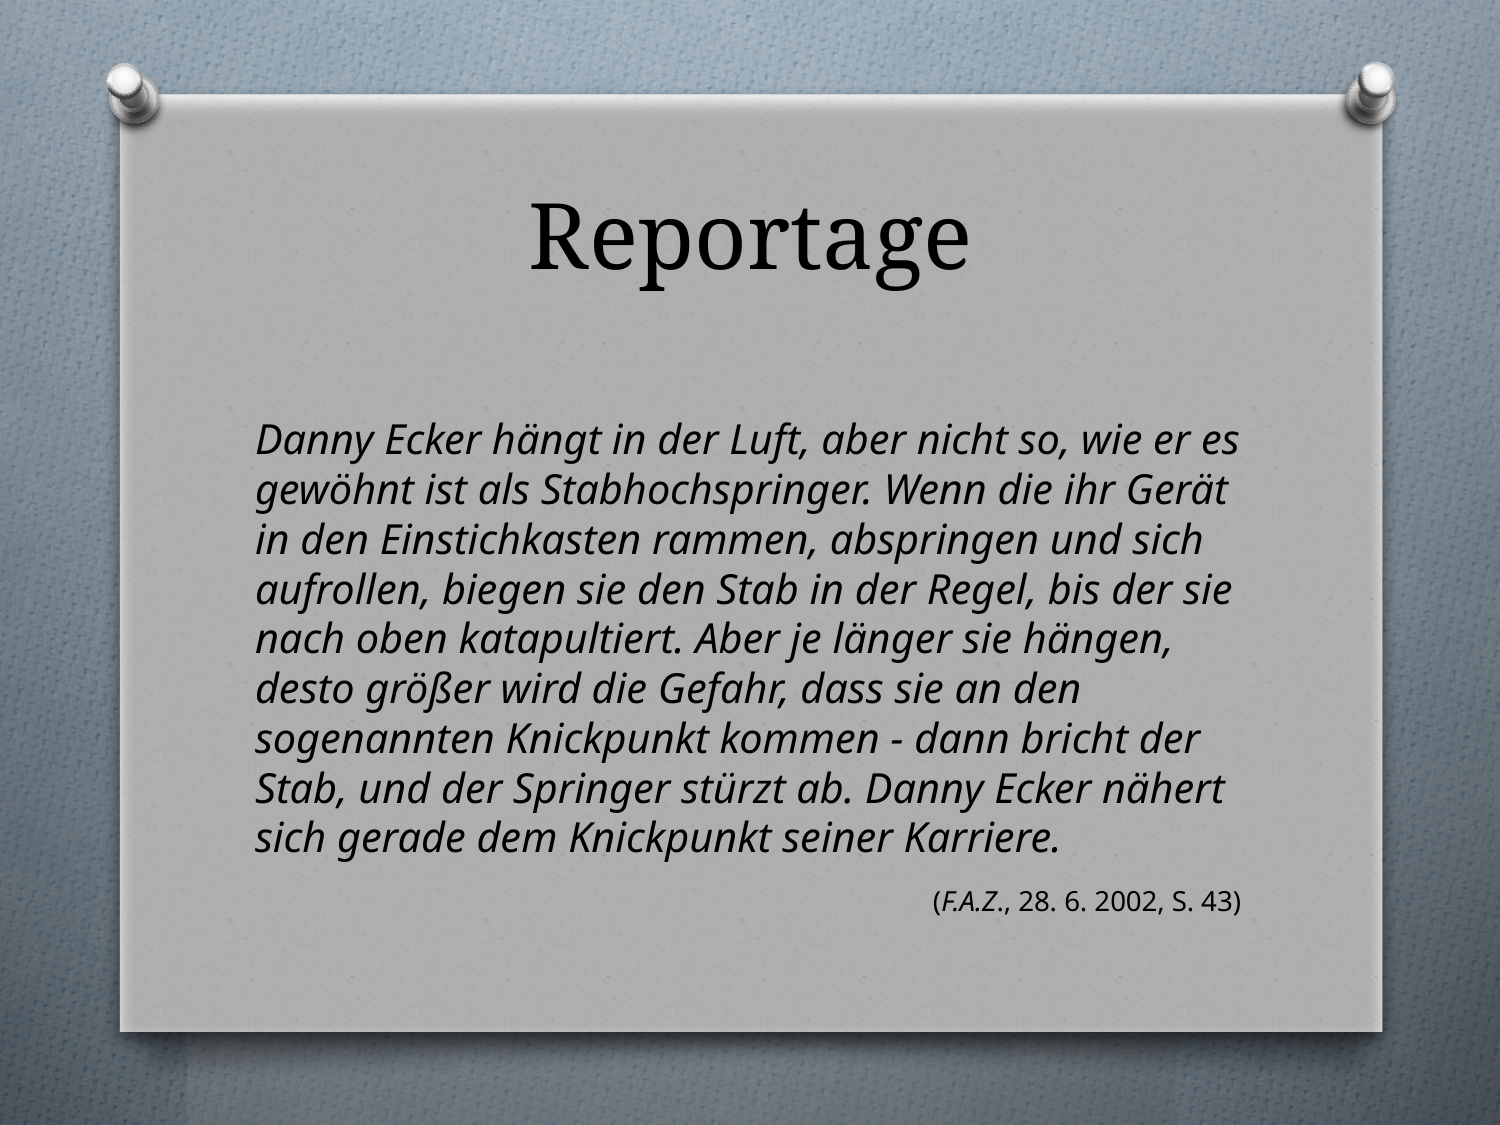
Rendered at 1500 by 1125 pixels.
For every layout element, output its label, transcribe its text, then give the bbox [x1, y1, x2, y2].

picture [1317, 35, 1439, 156]
title Reportage [179, 134, 1323, 332]
picture [75, 29, 198, 153]
list Danny Ecker hängt in der Luft, aber nicht so, wie er es gewöhnt ist als Stabhochspringer. Wenn die ihr Gerät in den Einstichkasten rammen, abspringen und sich aufrollen, biegen sie den Stab in der Regel, bis der sie nach oben katapultiert. Aber je länger sie hängen, desto größer wird die Gefahr, dass sie an den sogenannten Knickpunkt kommen - dann bricht der Stab, und der Springer stürzt ab. Danny Ecker nähert sich gerade dem Knickpunkt seiner Karriere. (F.A.Z., 28. 6. 2002, S. 43) [240, 347, 1257, 939]
